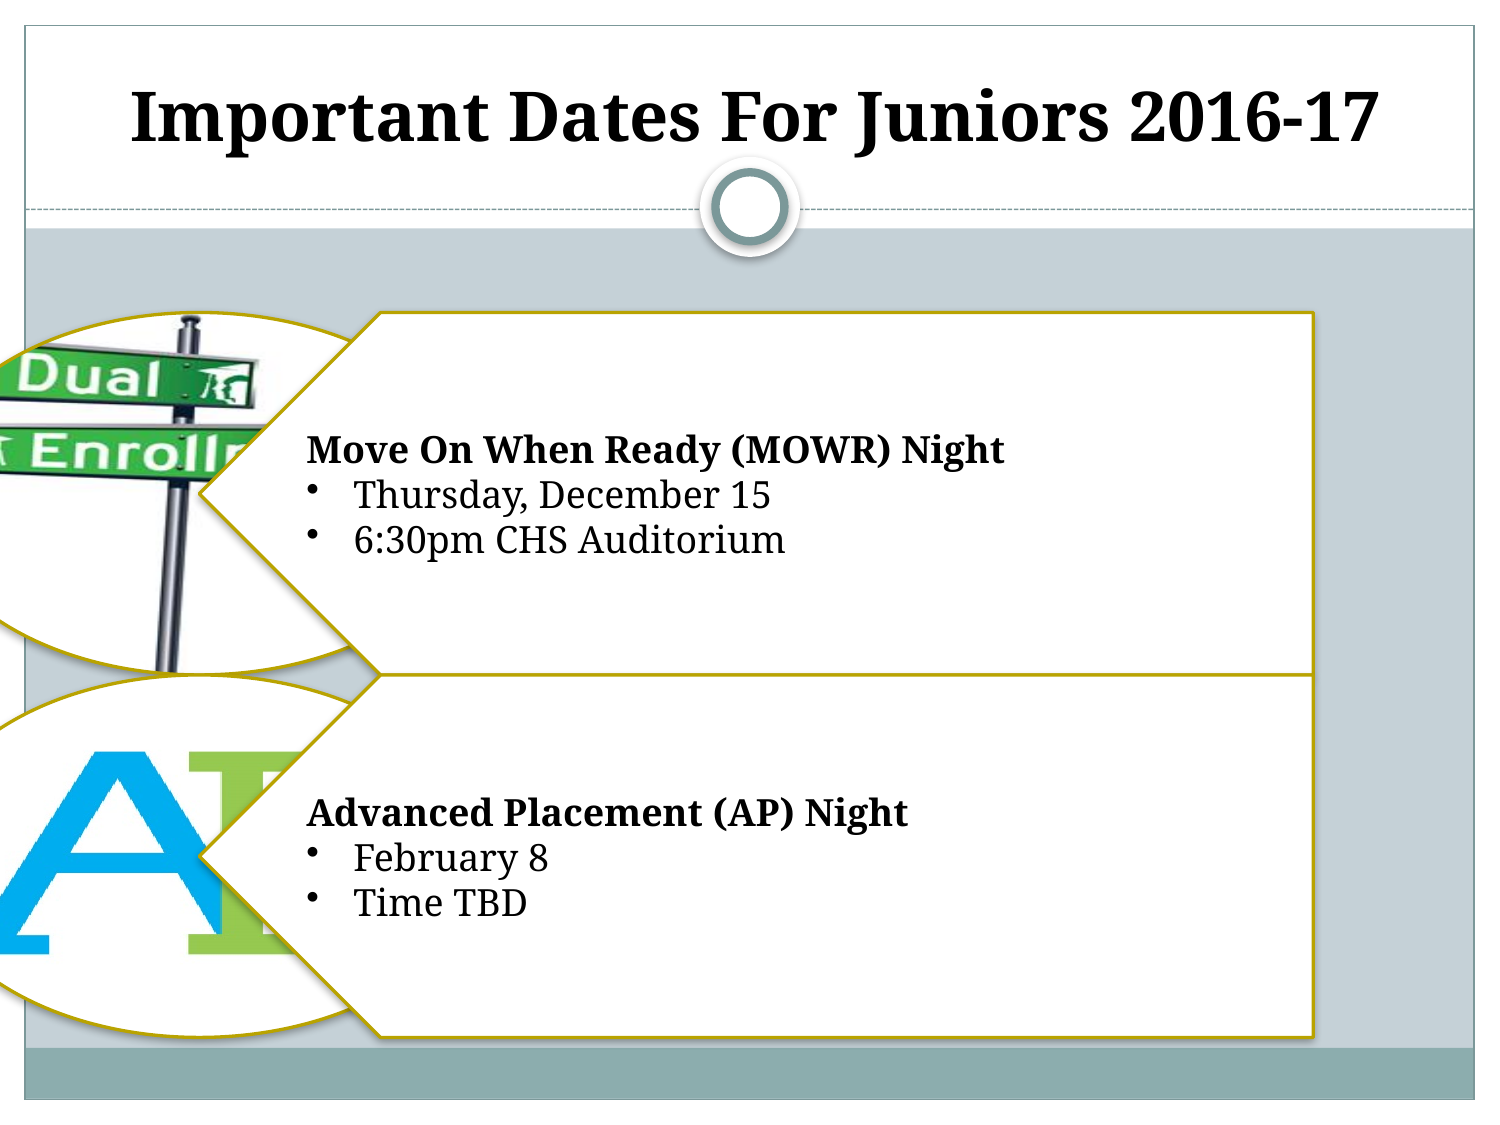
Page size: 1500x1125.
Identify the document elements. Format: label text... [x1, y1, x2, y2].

title Important Dates For Juniors 2016-17 [24, 50, 1488, 163]
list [0, 312, 1500, 1038]
